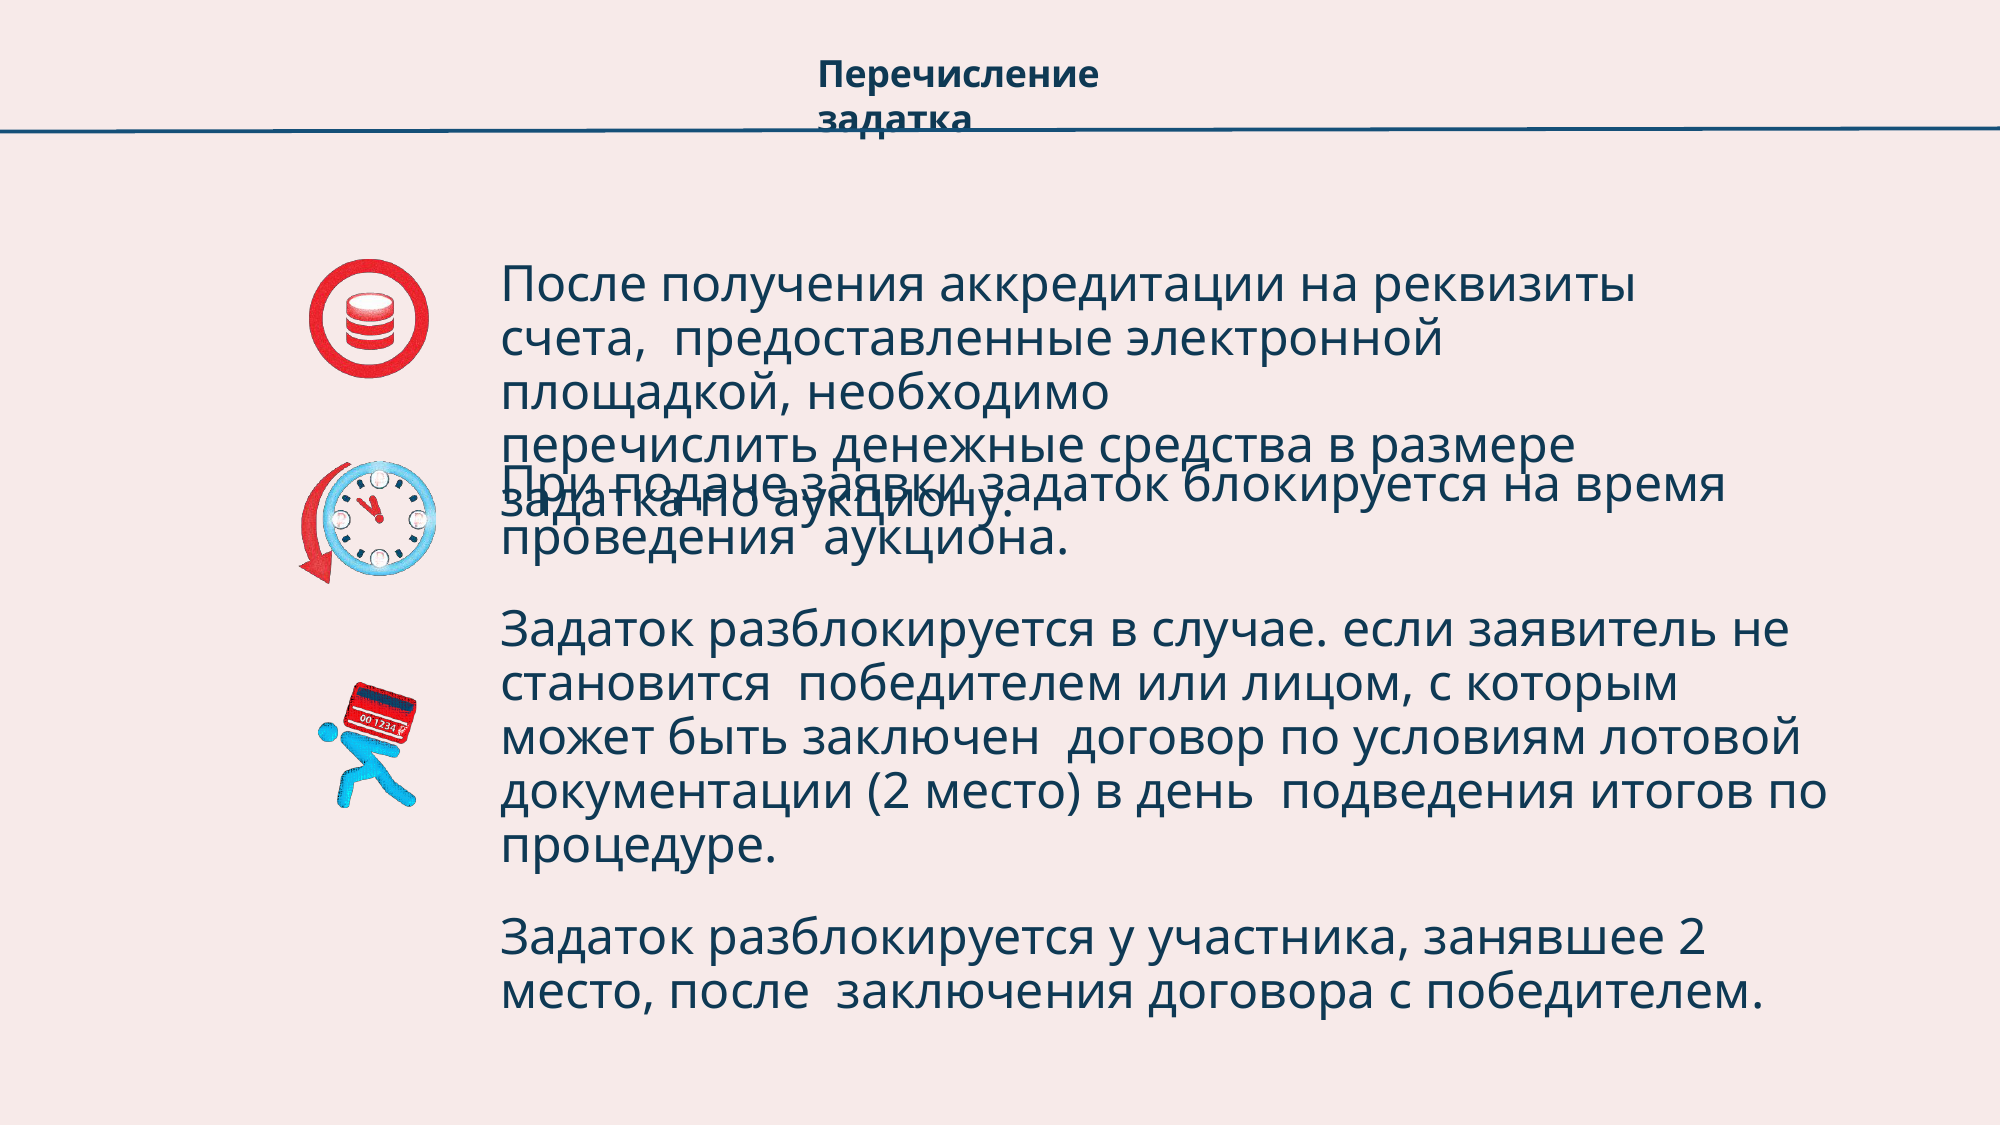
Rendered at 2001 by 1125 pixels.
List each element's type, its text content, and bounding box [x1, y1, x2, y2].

text_box [318, 682, 417, 808]
text_box При подаче заявки задаток блокируется на время проведения аукциона. Задаток разблокируется в случае. если заявитель не становится победителем или лицом, с которым может быть заключен договор по условиям лотовой документации (2 место) в день подведения итогов по процедуре. Задаток разблокируется у участника, занявшее 2 место, после заключения договора с победителем. [498, 448, 1844, 1019]
text_box [298, 461, 436, 584]
text_box Перечисление задатка [814, 130, 1171, 140]
text_box [299, 252, 436, 394]
text_box Перечисление задатка [814, 47, 1171, 130]
title После получения аккредитации на реквизиты счета, предоставленные электронной площадкой, необходимо перечислить денежные средства в размере задатка по аукциону. [498, 248, 1876, 527]
